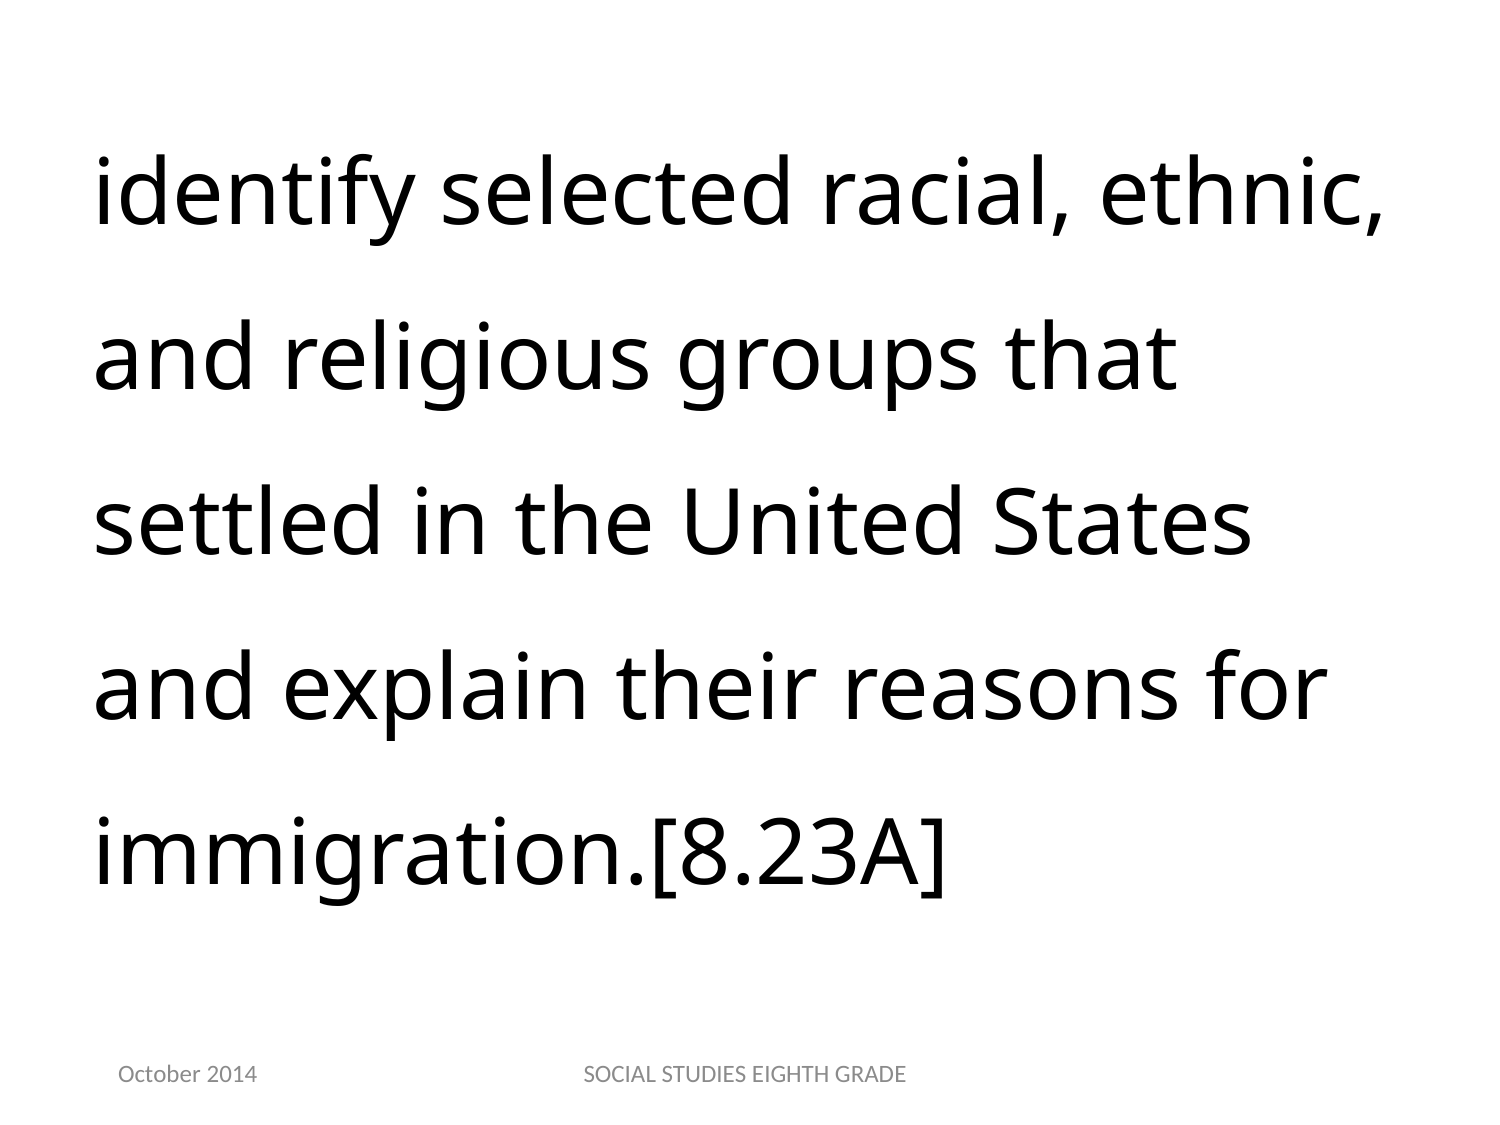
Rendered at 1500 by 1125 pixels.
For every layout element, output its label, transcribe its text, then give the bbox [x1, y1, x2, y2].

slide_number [103, 1042, 441, 1103]
subtitle identify selected racial, ethnic, and religious groups that settled in the United States and explain their reasons for immigration.[8.23A] [78, 70, 1429, 1014]
footer SOCIAL STUDIES EIGHTH GRADE [492, 1042, 999, 1103]
